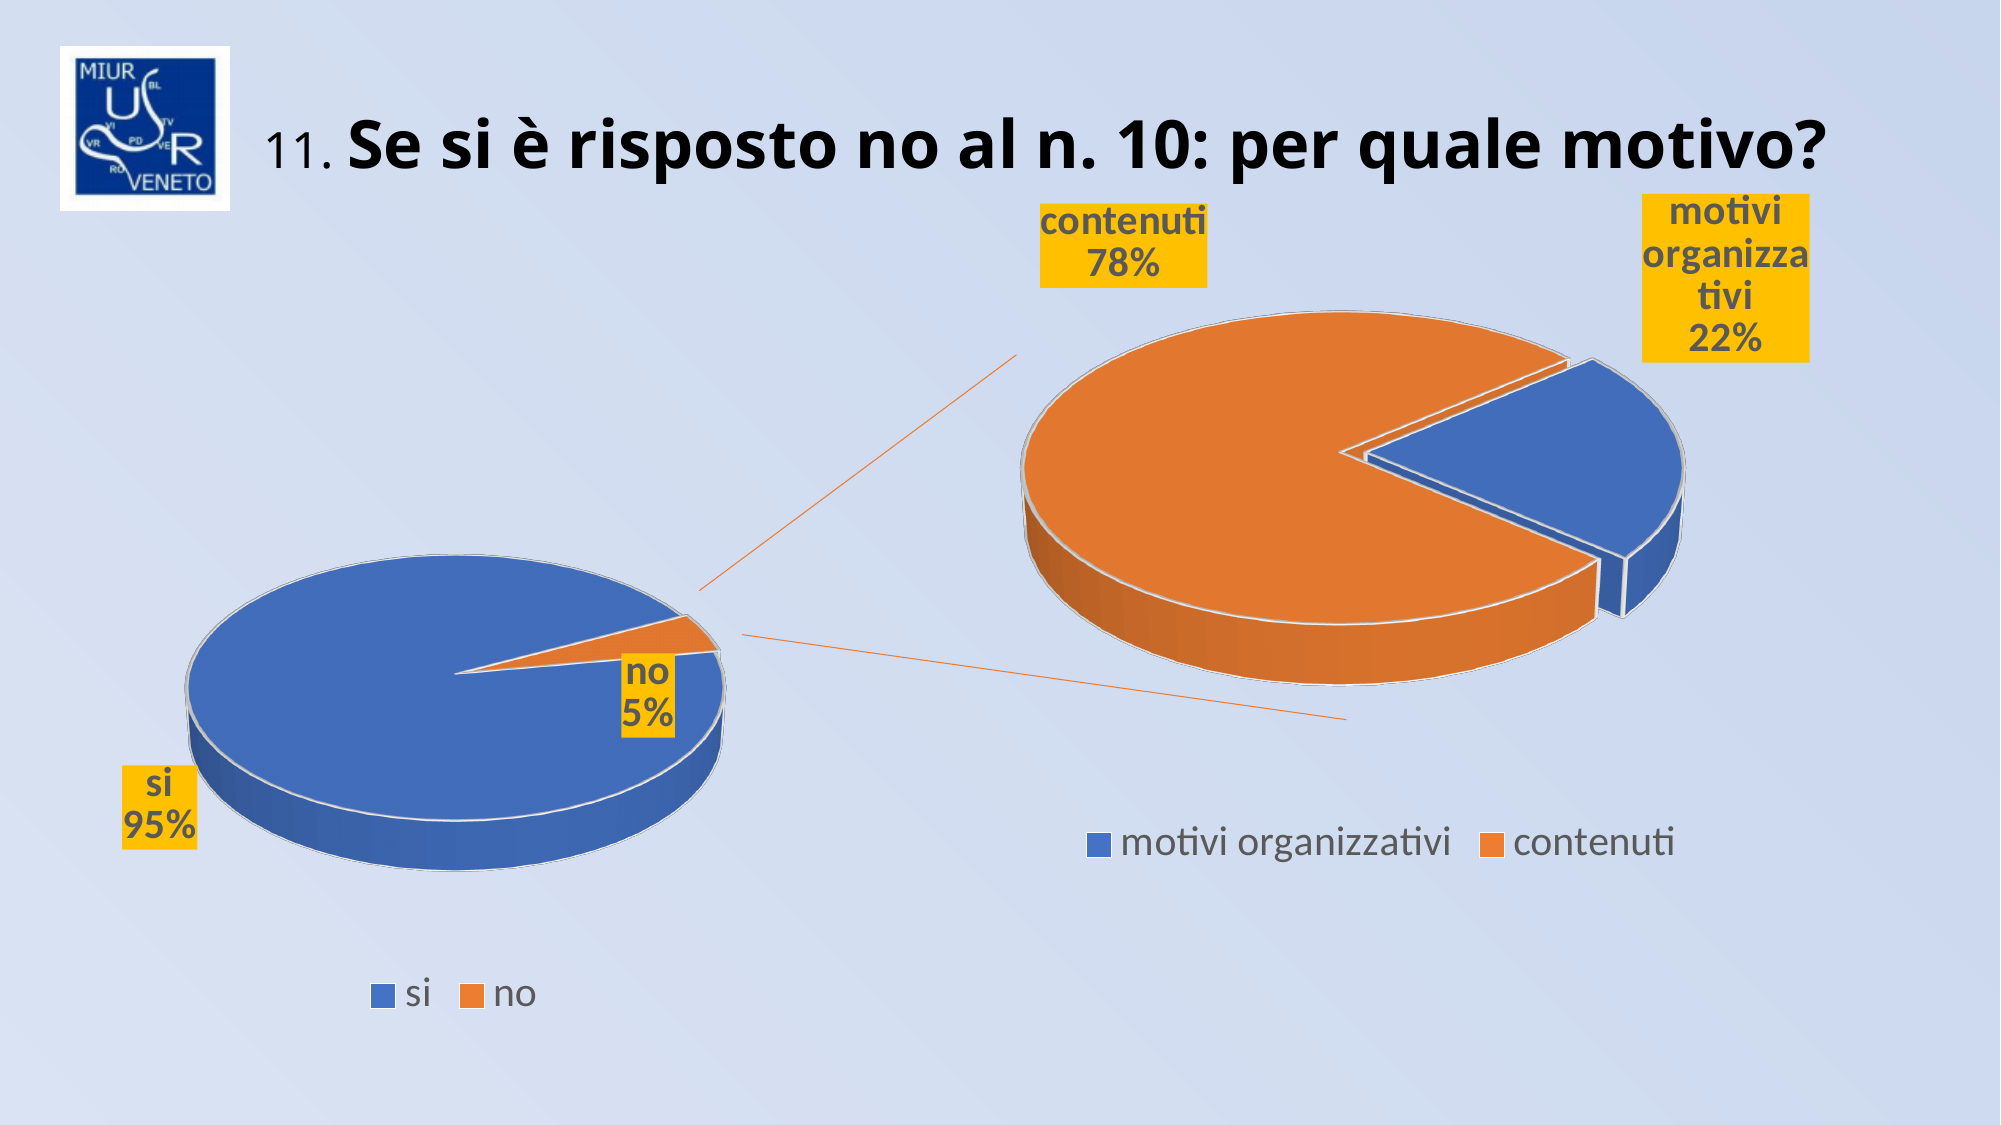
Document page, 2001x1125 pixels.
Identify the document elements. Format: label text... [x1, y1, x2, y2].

title 11. Se si è risposto no al n. 10: per quale motivo? [229, 59, 1863, 235]
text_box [741, 634, 1347, 720]
chart [83, 193, 1941, 1026]
picture [60, 46, 230, 211]
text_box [699, 354, 1017, 591]
